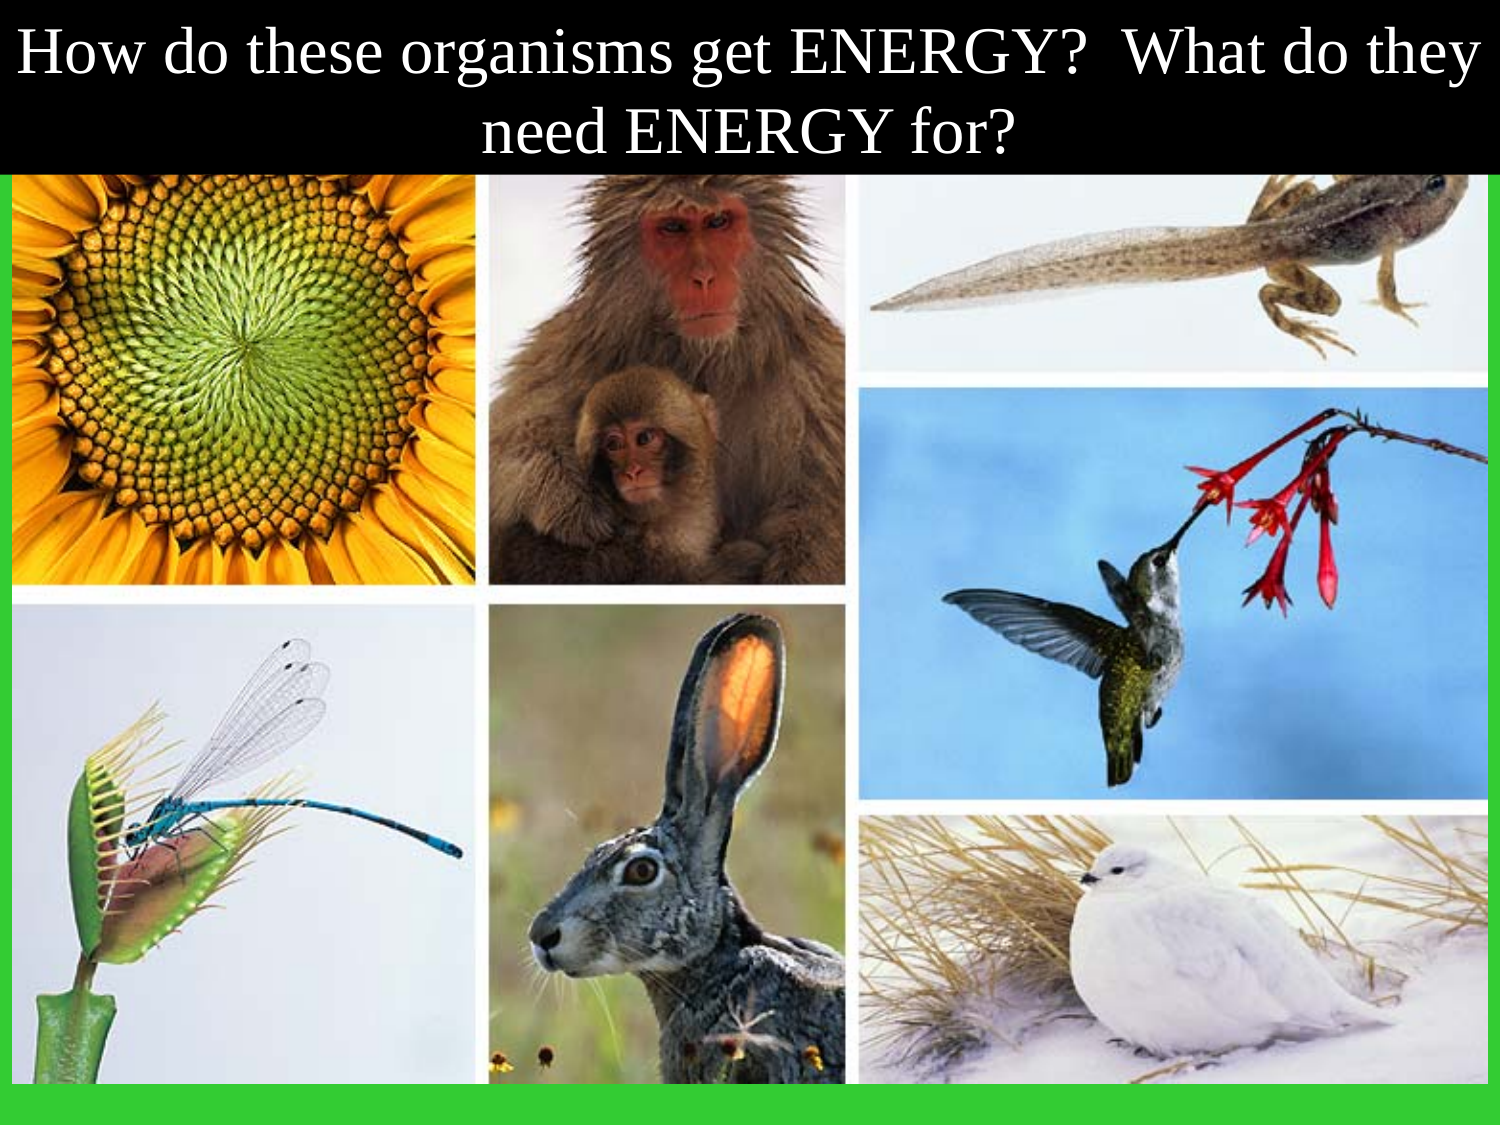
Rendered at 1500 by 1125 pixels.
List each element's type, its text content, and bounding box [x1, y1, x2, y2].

text_box How do these organisms get ENERGY? What do they need ENERGY for? [0, 0, 1500, 175]
picture [12, 106, 1488, 1084]
